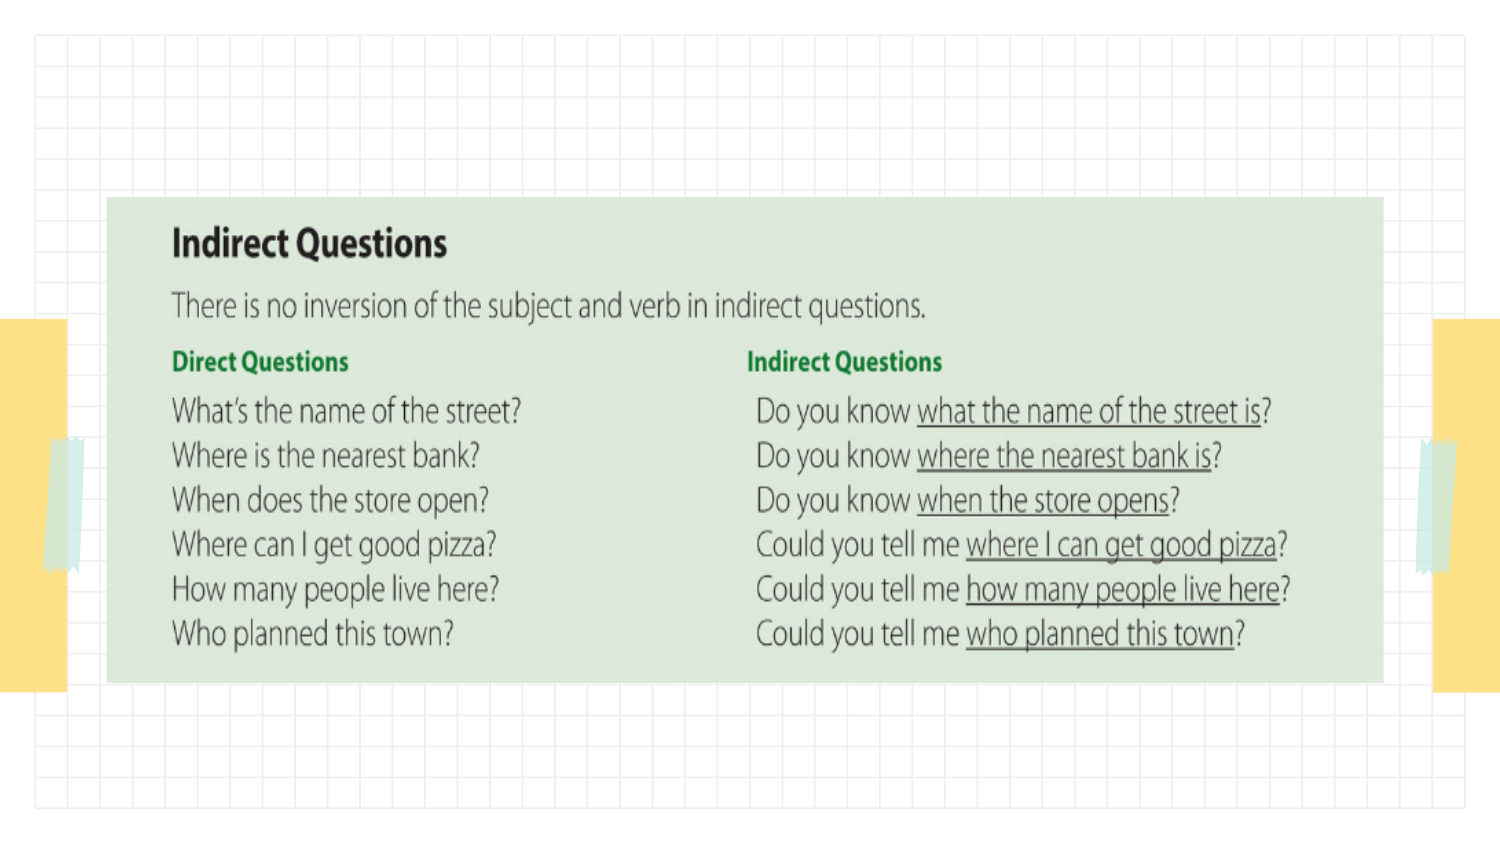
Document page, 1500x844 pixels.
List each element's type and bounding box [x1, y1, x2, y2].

picture [106, 197, 1384, 684]
